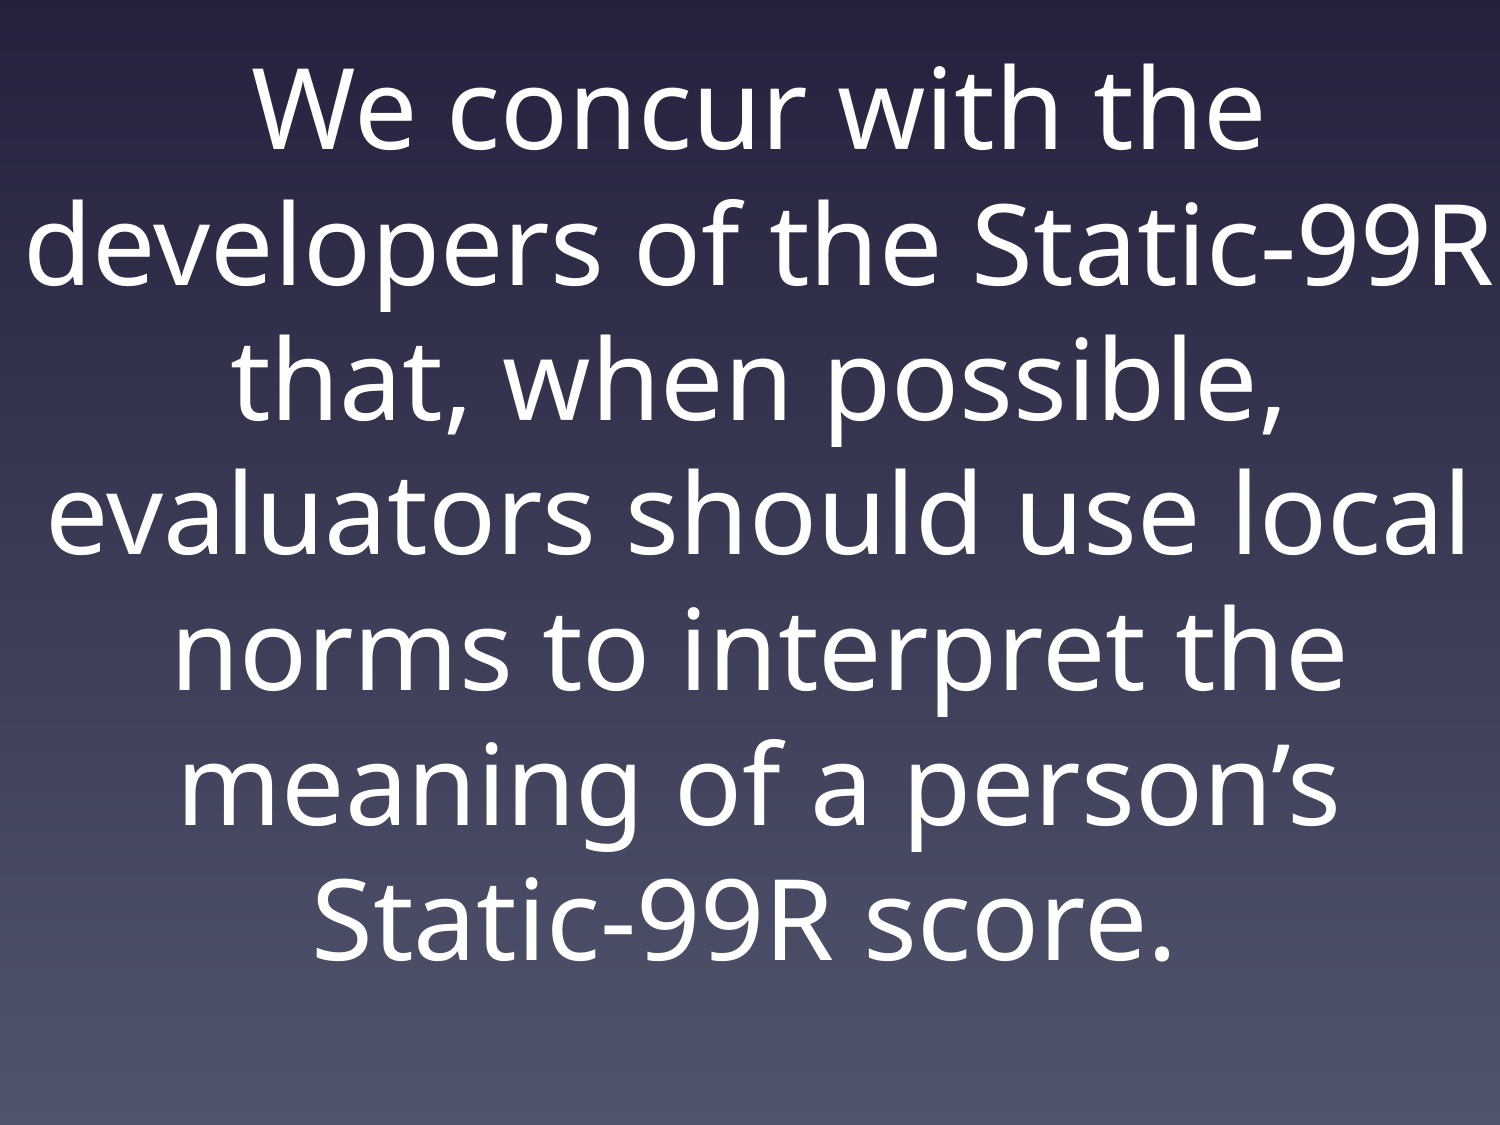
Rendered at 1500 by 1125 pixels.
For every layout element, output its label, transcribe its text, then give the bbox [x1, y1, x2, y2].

subtitle [225, 637, 1275, 925]
title We concur with the developers of the Static-99R that, when possible, evaluators should use local norms to interpret the meaning of a person’s Static-99R score. [0, 0, 1500, 1125]
